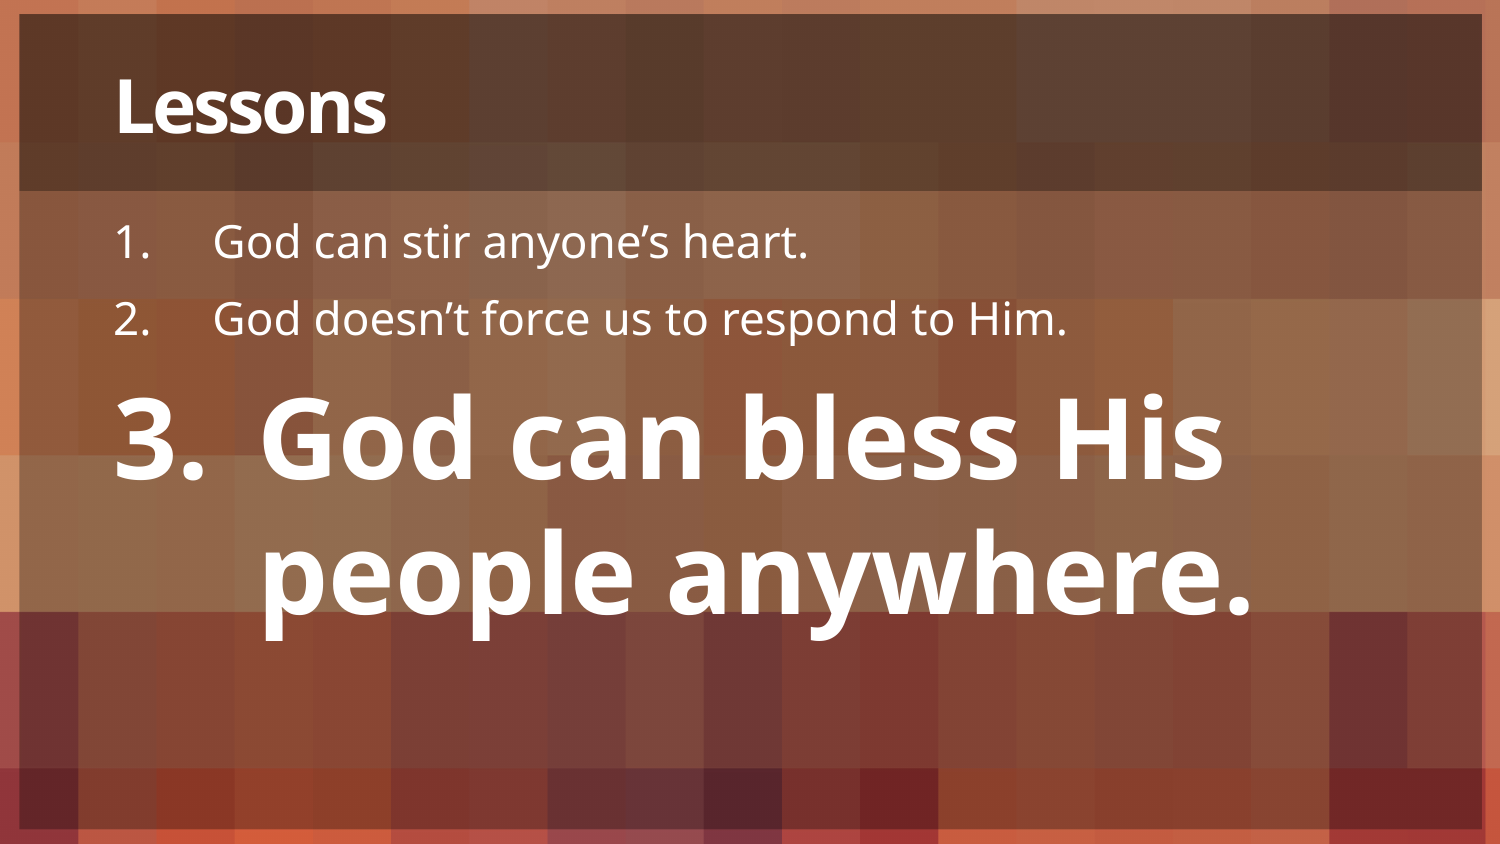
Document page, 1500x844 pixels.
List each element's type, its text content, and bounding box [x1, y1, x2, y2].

picture [0, 0, 1500, 844]
list God can stir anyone’s heart. God doesn’t force us to respond to Him. God can bless His people anywhere. [98, 205, 1397, 803]
title Lessons [98, 33, 1397, 175]
